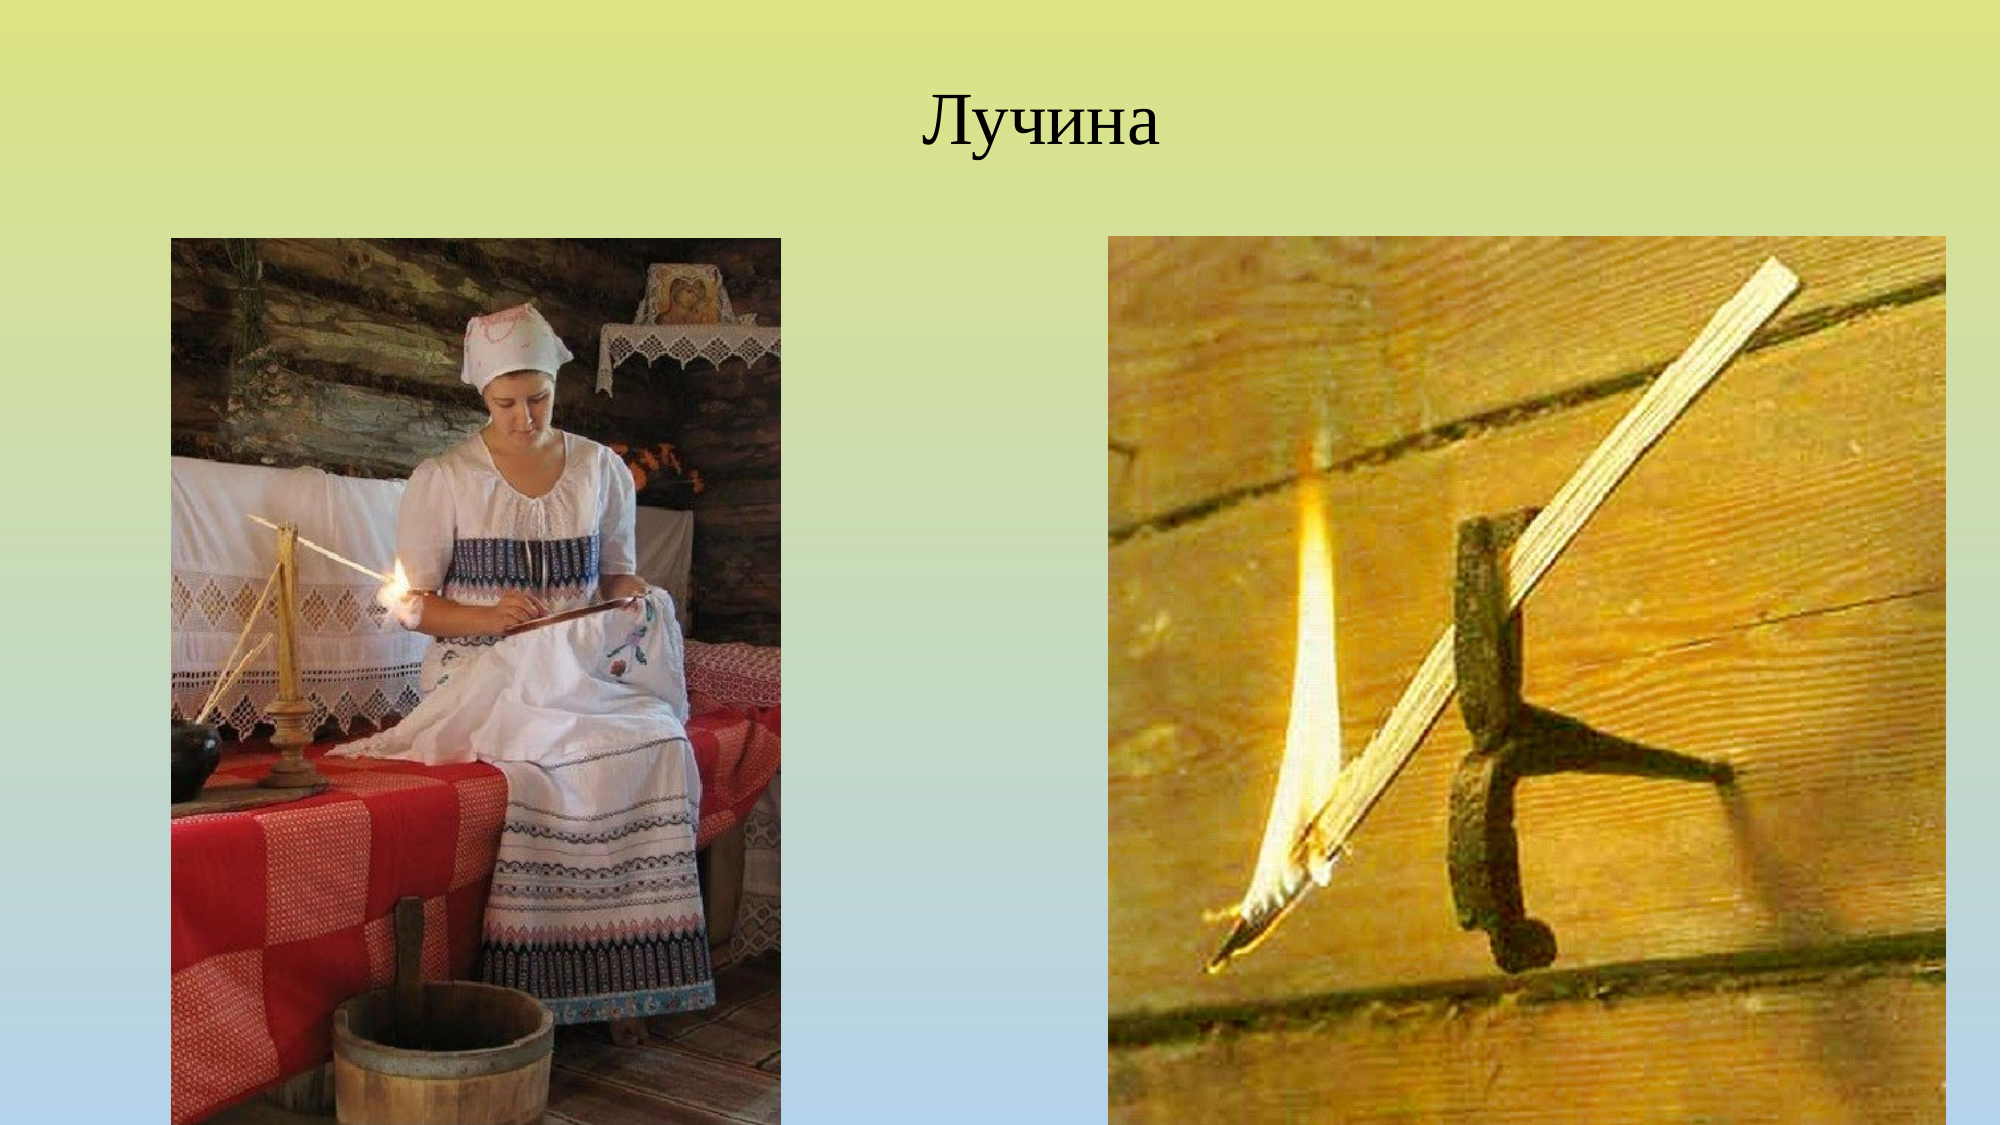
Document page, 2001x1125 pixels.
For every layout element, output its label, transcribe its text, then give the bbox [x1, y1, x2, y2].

title Лучина [220, 28, 1864, 214]
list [171, 238, 781, 1125]
picture [1108, 236, 1946, 1125]
